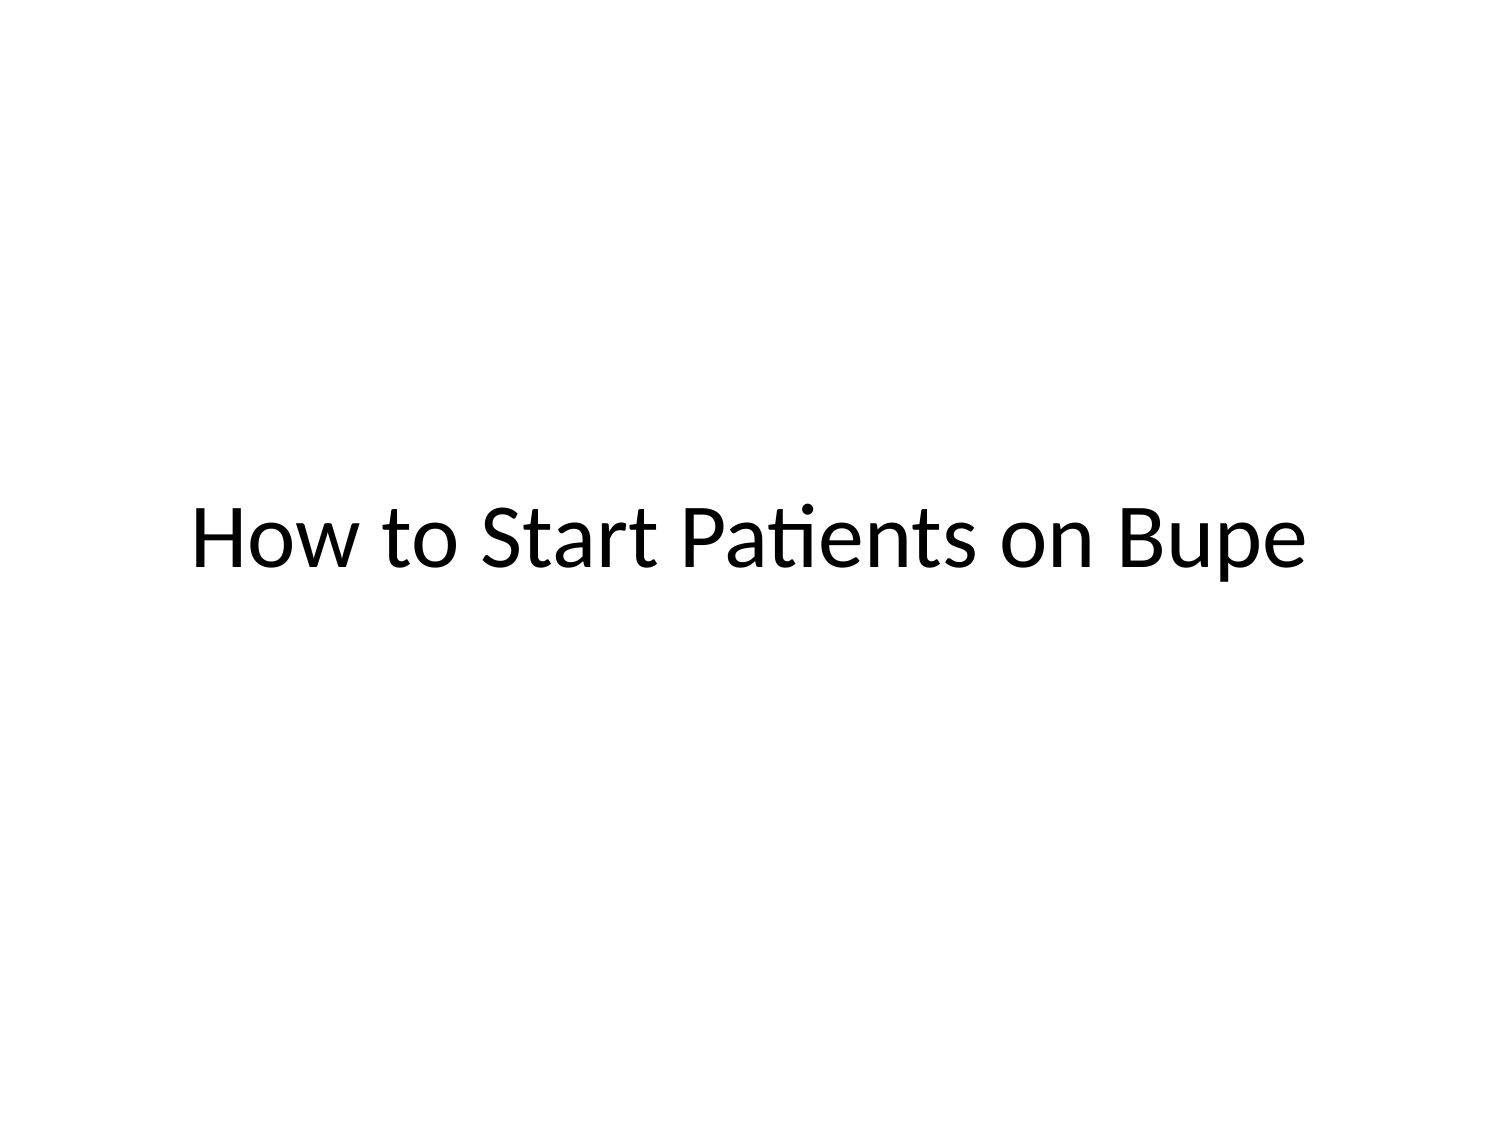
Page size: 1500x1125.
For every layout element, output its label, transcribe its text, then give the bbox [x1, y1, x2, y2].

title How to Start Patients on Bupe [75, 437, 1425, 625]
